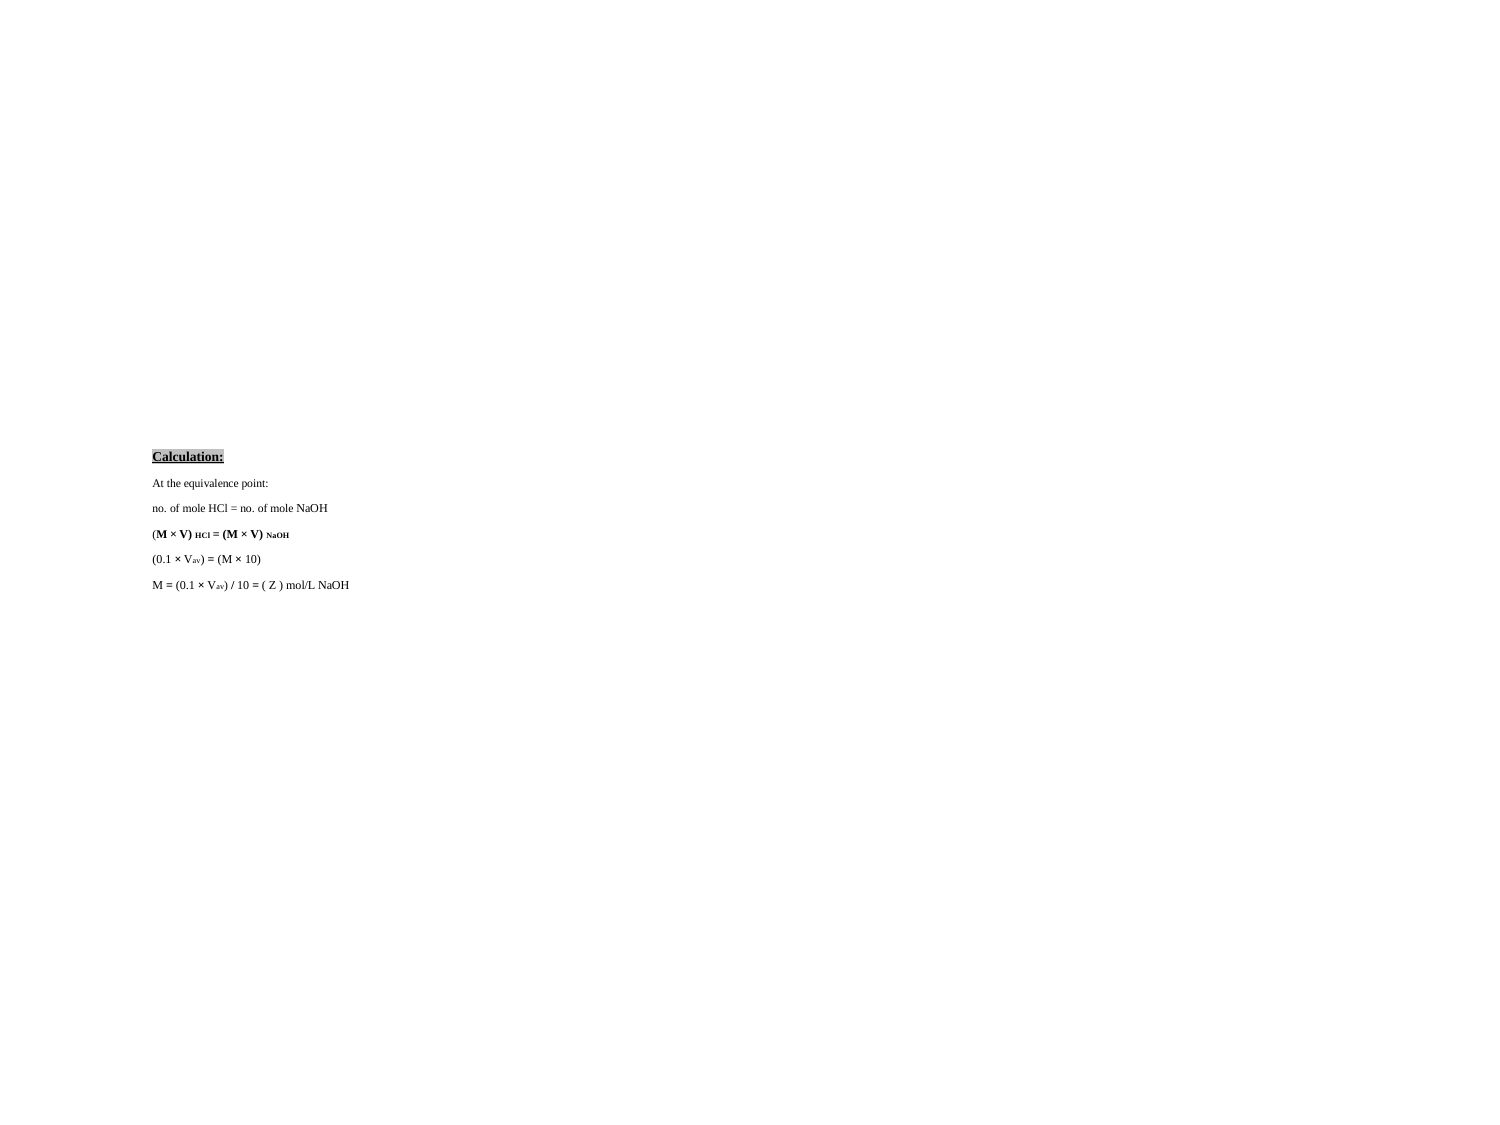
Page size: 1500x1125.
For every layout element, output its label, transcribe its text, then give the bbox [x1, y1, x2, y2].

title Calculation: At the equivalence point: no. of mole HCl = no. of mole NaOH (M × V) HCl = (M × V) NaOH (0.1 × Vav) = (M × 10) M = (0.1 × Vav) / 10 = ( Z ) mol/L NaOH [137, 412, 1179, 630]
